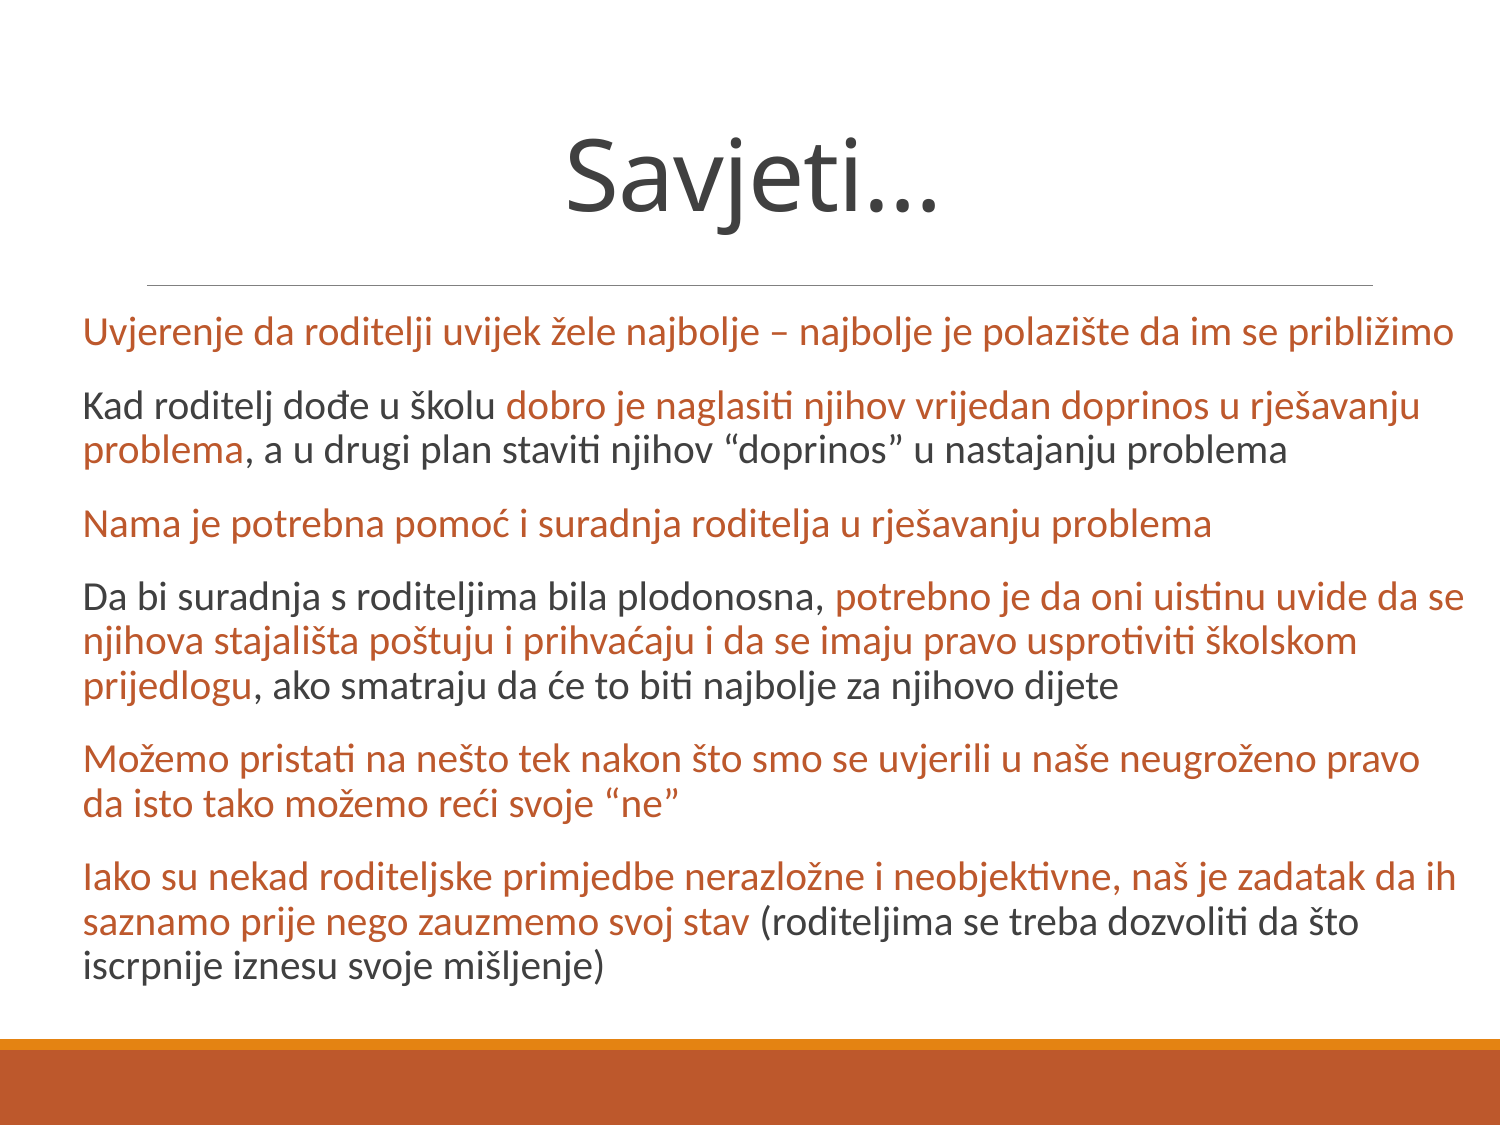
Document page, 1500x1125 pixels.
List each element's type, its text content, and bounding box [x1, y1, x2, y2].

list Uvjerenje da roditelji uvijek žele najbolje – najbolje je polazište da im se približimo Kad roditelj dođe u školu dobro je naglasiti njihov vrijedan doprinos u rješavanju problema, a u drugi plan staviti njihov “doprinos” u nastajanju problema Nama je potrebna pomoć i suradnja roditelja u rješavanju problema Da bi suradnja s roditeljima bila plodonosna, potrebno je da oni uistinu uvide da se njihova stajališta poštuju i prihvaćaju i da se imaju pravo usprotiviti školskom prijedlogu, ako smatraju da će to biti najbolje za njihovo dijete Možemo pristati na nešto tek nakon što smo se uvjerili u naše neugroženo pravo da isto tako možemo reći svoje “ne” Iako su nekad roditeljske primjedbe nerazložne i neobjektivne, naš je zadatak da ih saznamo prije nego zauzmemo svoj stav (roditeljima se treba dozvoliti da što iscrpnije iznesu svoje mišljenje) [67, 302, 1470, 1047]
title Savjeti… [135, 112, 1373, 240]
